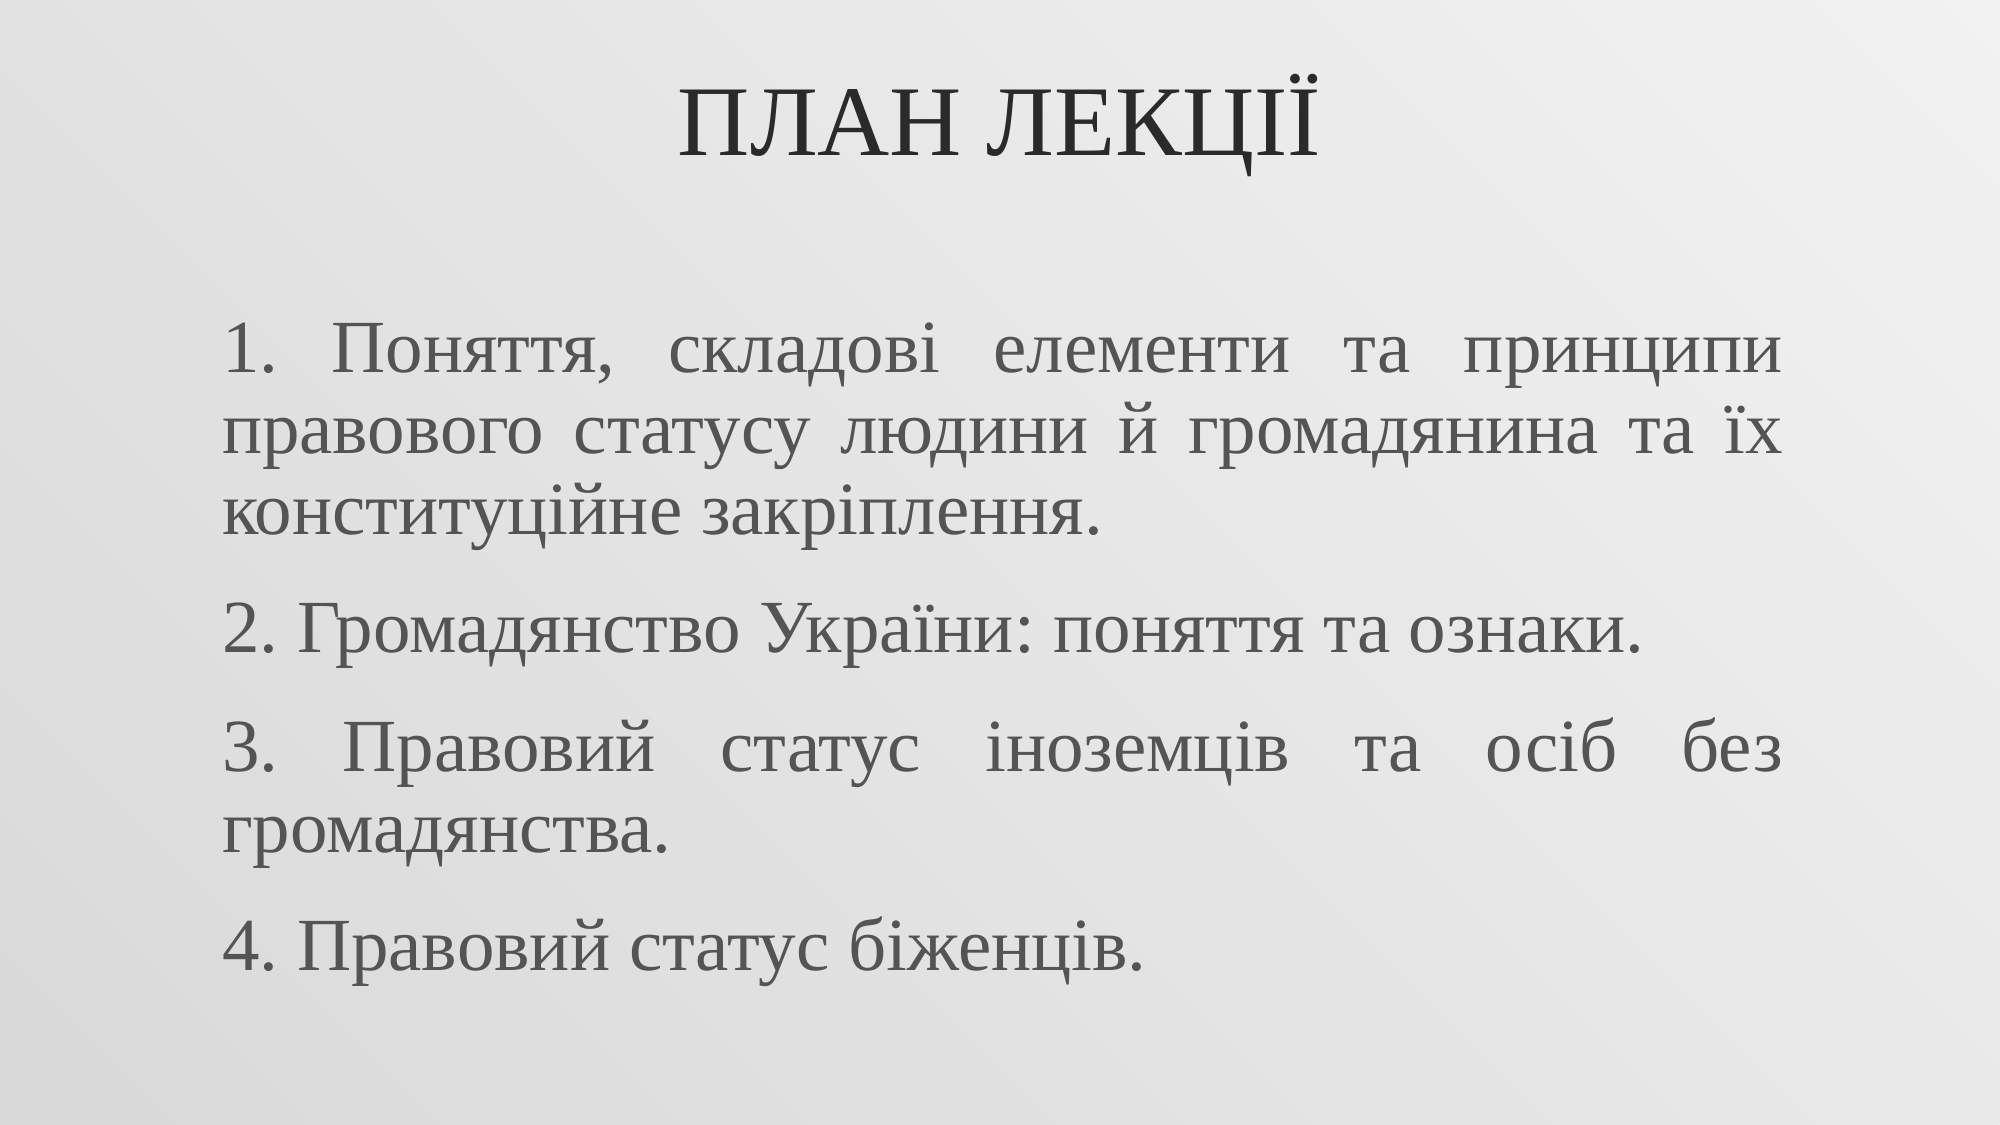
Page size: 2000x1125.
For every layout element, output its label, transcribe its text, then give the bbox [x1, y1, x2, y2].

title План лекції [199, 45, 1800, 185]
list 1. Поняття, складові елементи та принципи правового статусу людини й громадянина та їх конституційне закріплення. 2. Громадянство України: поняття та ознаки. 3. Правовий статус іноземців та осіб без громадянства. 4. Правовий статус біженців. [199, 299, 1800, 1013]
